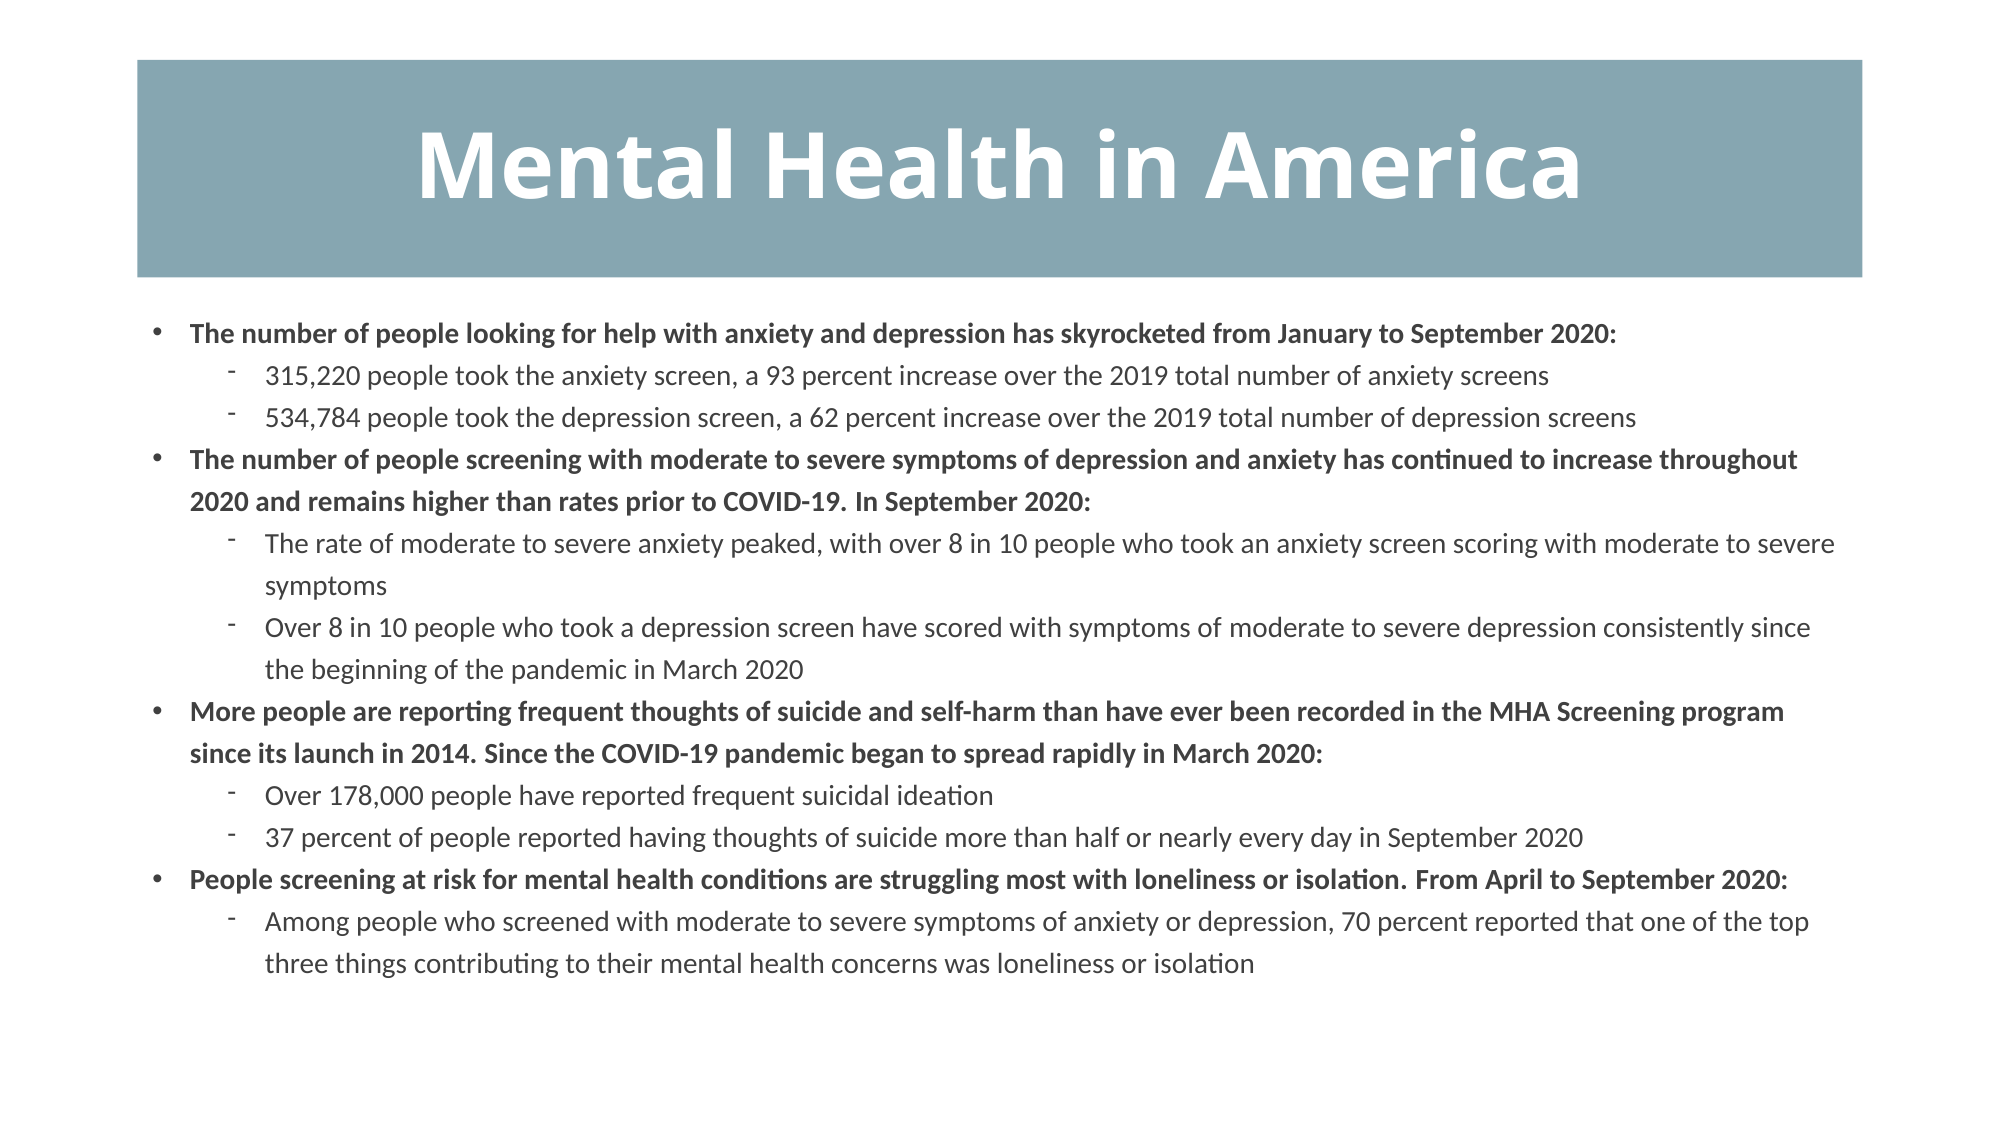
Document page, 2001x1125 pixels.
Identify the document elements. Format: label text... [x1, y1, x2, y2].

list The number of people looking for help with anxiety and depression has skyrocketed from January to September 2020: 315,220 people took the anxiety screen, a 93 percent increase over the 2019 total number of anxiety screens 534,784 people took the depression screen, a 62 percent increase over the 2019 total number of depression screens The number of people screening with moderate to severe symptoms of depression and anxiety has continued to increase throughout 2020 and remains higher than rates prior to COVID-19. In September 2020: The rate of moderate to severe anxiety peaked, with over 8 in 10 people who took an anxiety screen scoring with moderate to severe symptoms Over 8 in 10 people who took a depression screen have scored with symptoms of moderate to severe depression consistently since the beginning of the pandemic in March 2020 More people are reporting frequent thoughts of suicide and self-harm than have ever been recorded in the MHA Screening program since its launch in 2014. Since the COVID-19 pandemic began to spread rapidly in March 2020: Over 178,000 people have reported frequent suicidal ideation 37 percent of people reported having thoughts of suicide more than half or nearly every day in September 2020 People screening at risk for mental health conditions are struggling most with loneliness or isolation. From April to September 2020: Among people who screened with moderate to severe symptoms of anxiety or depression, 70 percent reported that one of the top three things contributing to their mental health concerns was loneliness or isolation [137, 299, 1863, 1014]
title Mental Health in America [137, 59, 1863, 278]
